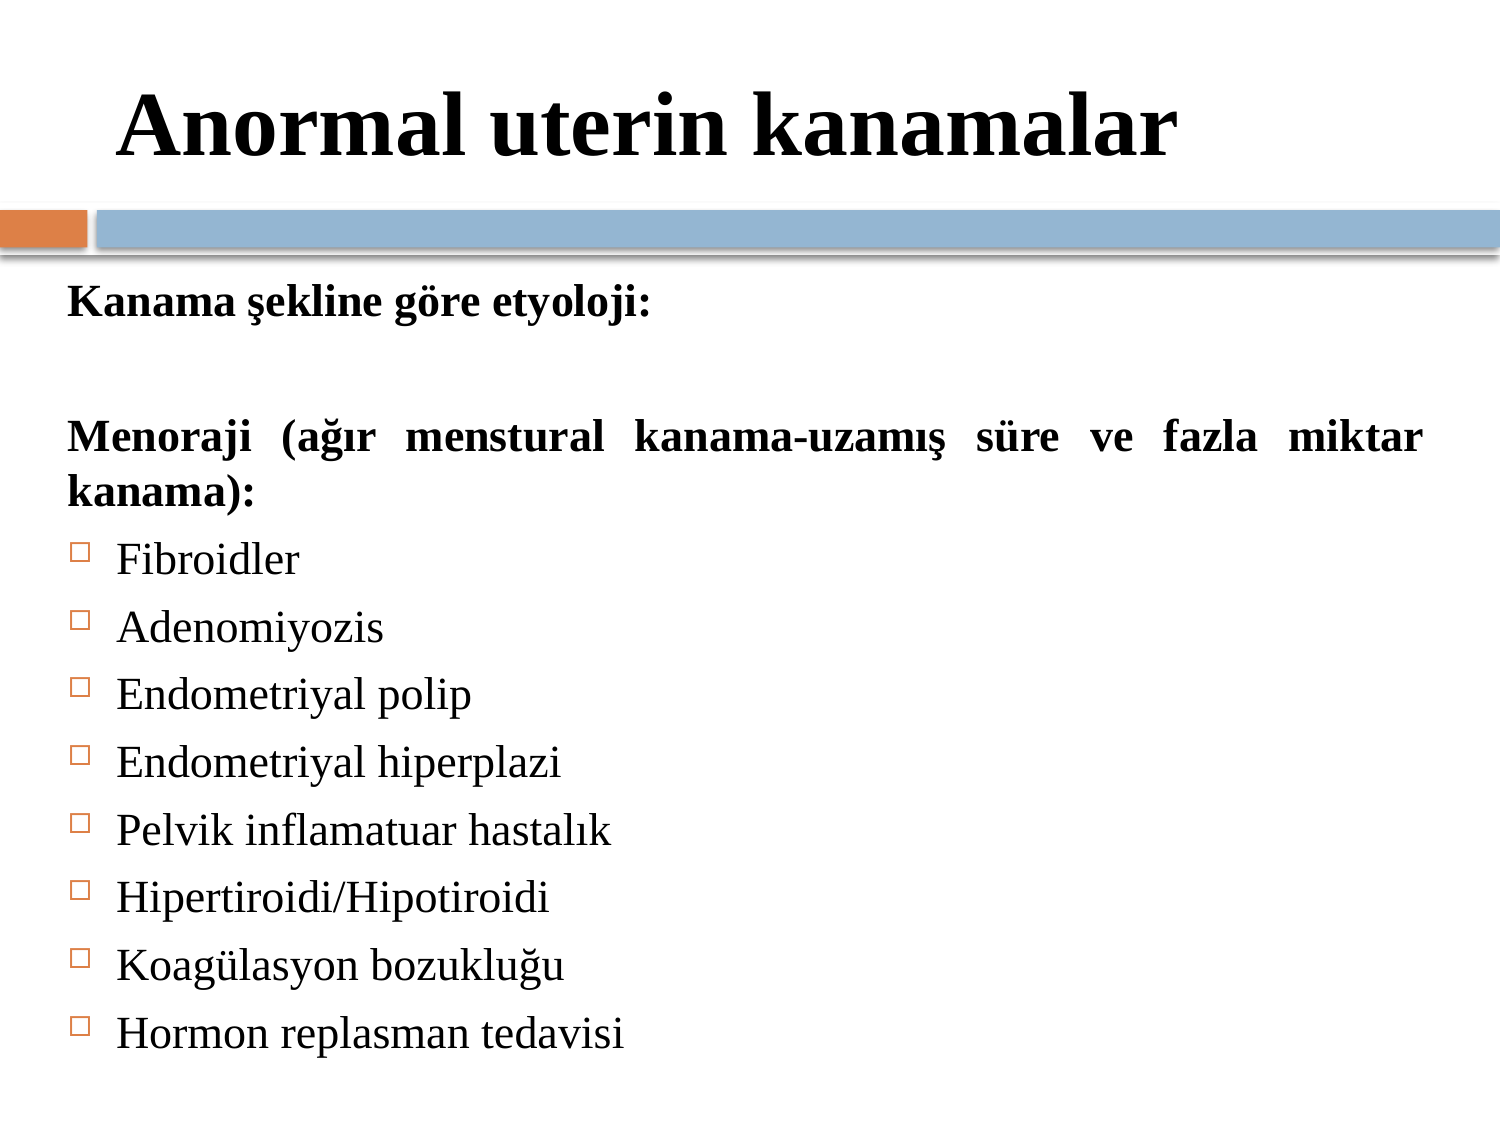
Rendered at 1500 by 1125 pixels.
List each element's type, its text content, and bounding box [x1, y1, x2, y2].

list Kanama şekline göre etyoloji: Menoraji (ağır menstural kanama-uzamış süre ve fazla miktar kanama): Fibroidler Adenomiyozis Endometriyal polip Endometriyal hiperplazi Pelvik inflamatuar hastalık Hipertiroidi/Hipotiroidi Koagülasyon bozukluğu Hormon replasman tedavisi [53, 262, 1438, 1071]
title Anormal uterin kanamalar [100, 37, 1438, 200]
